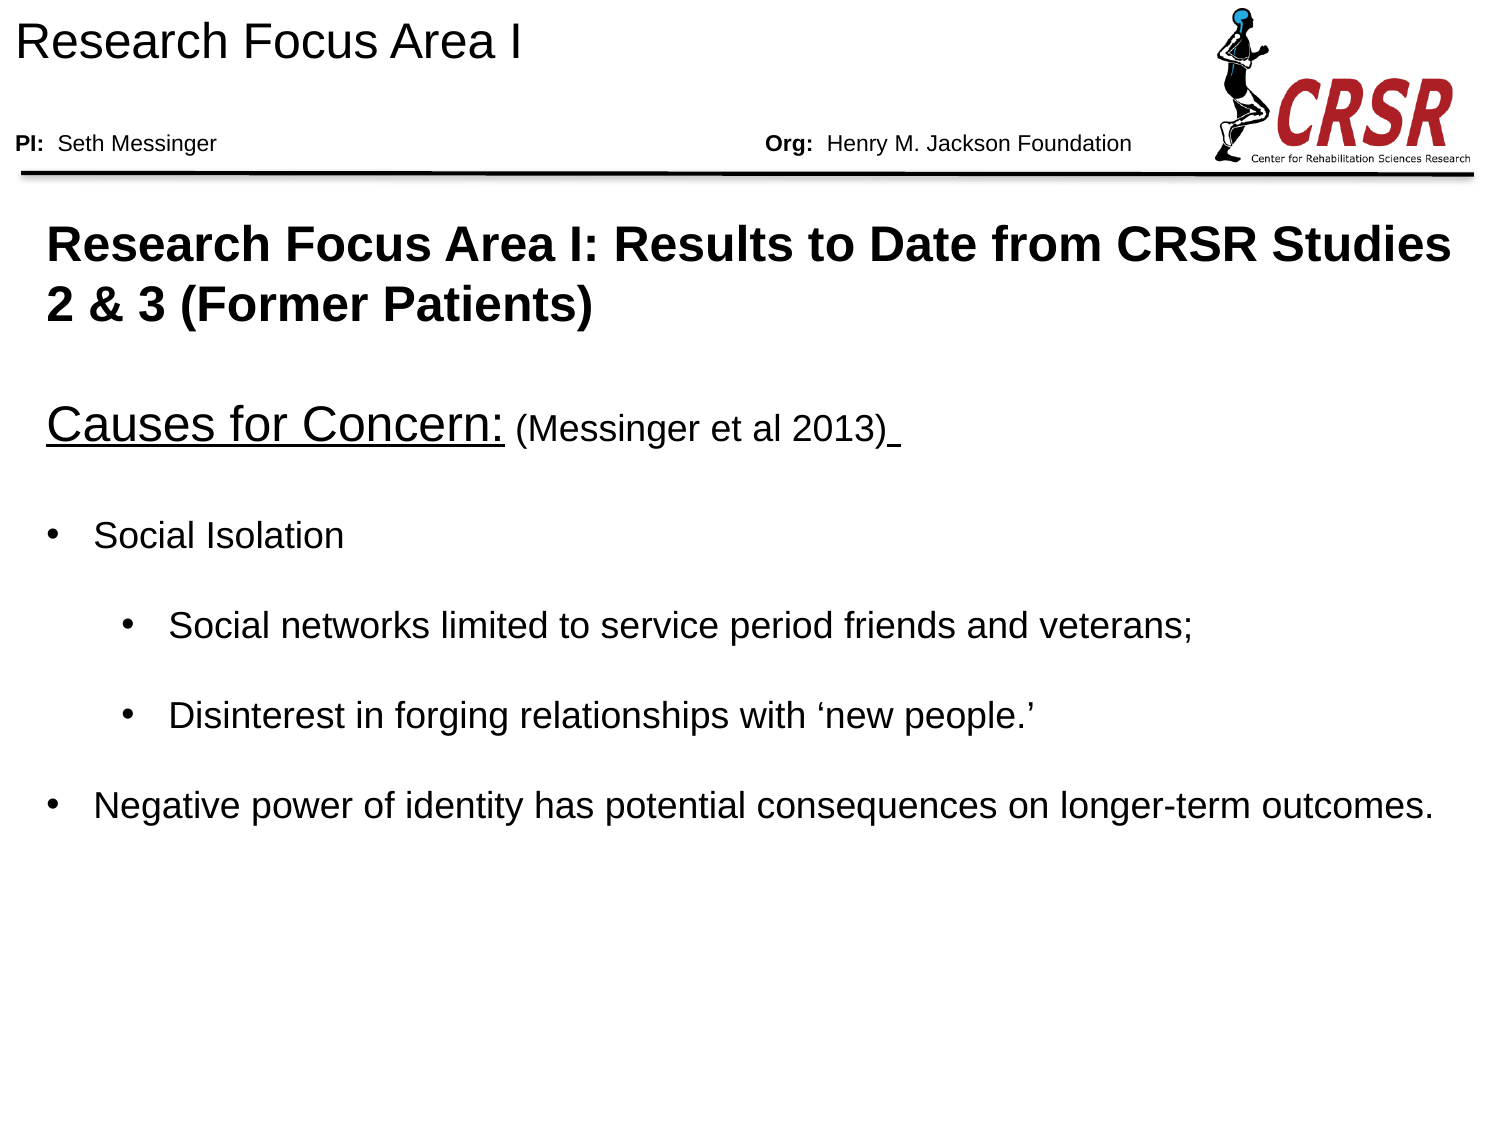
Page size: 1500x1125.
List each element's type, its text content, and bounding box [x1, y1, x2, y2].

text_box Research Focus Area I: Results to Date from CRSR Studies 2 & 3 (Former Patients) Causes for Concern: (Messinger et al 2013) Social Isolation Social networks limited to service period friends and veterans; Disinterest in forging relationships with ‘new people.’ Negative power of identity has potential consequences on longer-term outcomes. [31, 204, 1474, 834]
picture [1322, 8, 1474, 165]
title Research Focus Area I PI: Seth Messinger Org: Henry M. Jackson Foundation [0, 0, 1322, 166]
